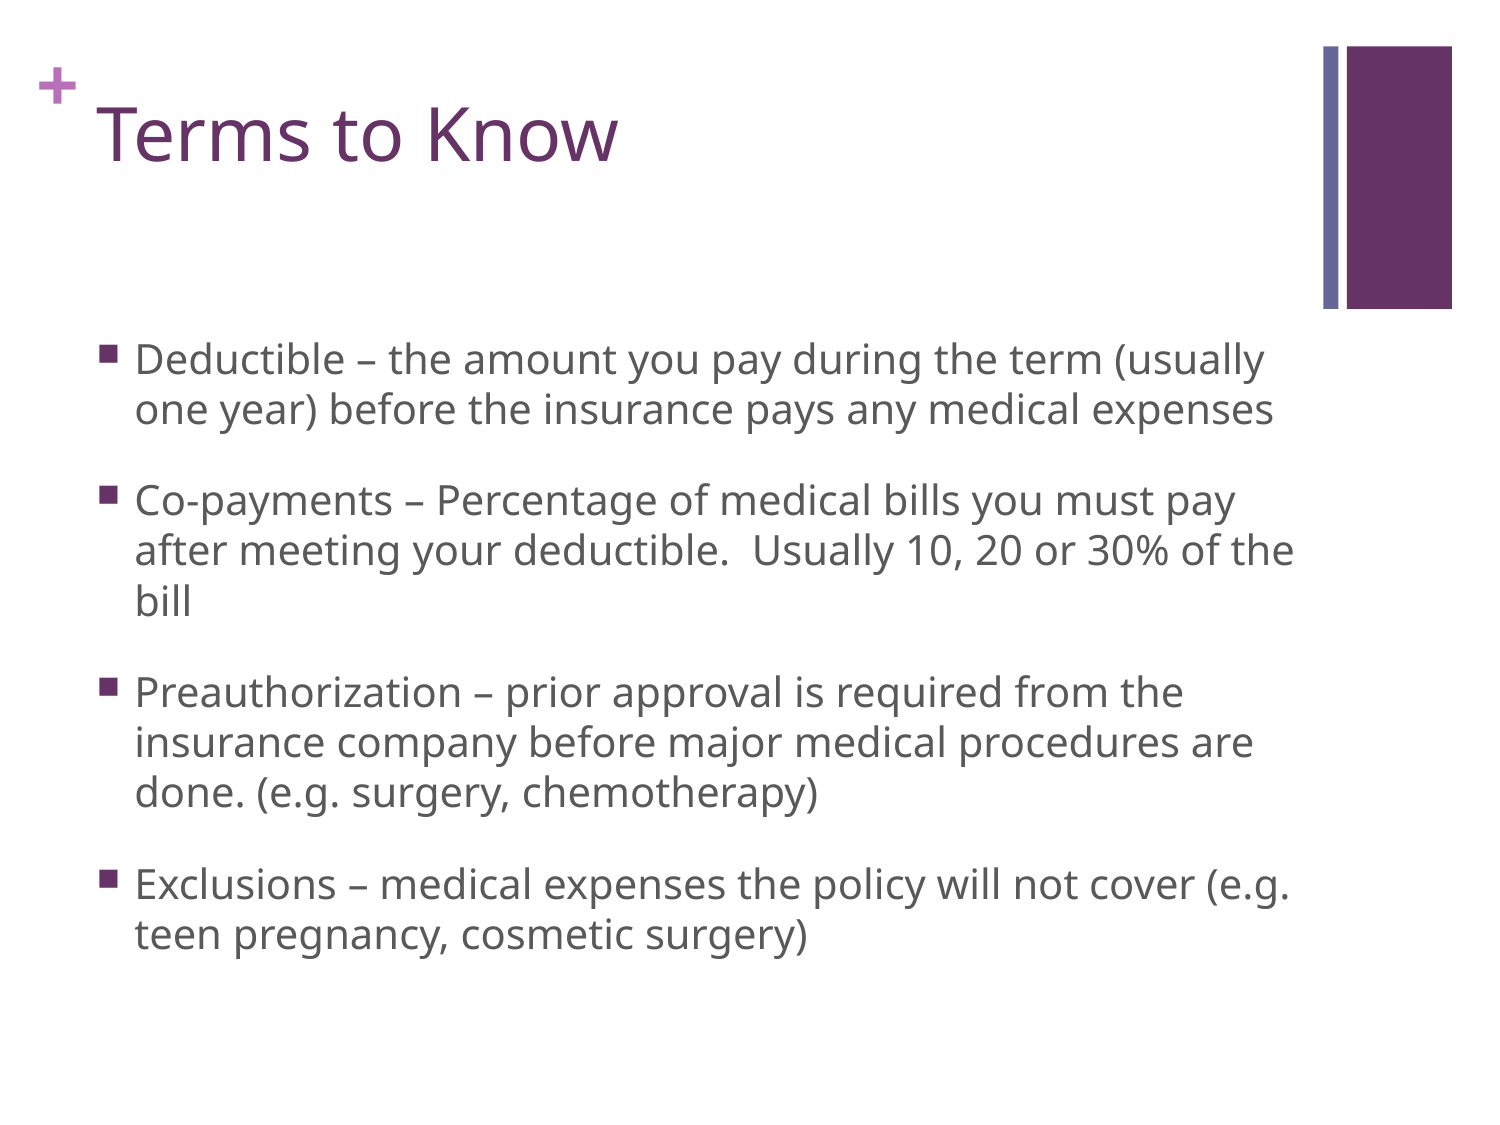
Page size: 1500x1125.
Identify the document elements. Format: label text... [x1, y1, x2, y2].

list Deductible – the amount you pay during the term (usually one year) before the insurance pays any medical expenses Co-payments – Percentage of medical bills you must pay after meeting your deductible. Usually 10, 20 or 30% of the bill Preauthorization – prior approval is required from the insurance company before major medical procedures are done. (e.g. surgery, chemotherapy) Exclusions – medical expenses the policy will not cover (e.g. teen pregnancy, cosmetic surgery) [81, 324, 1322, 1006]
title Terms to Know [81, 79, 1322, 263]
